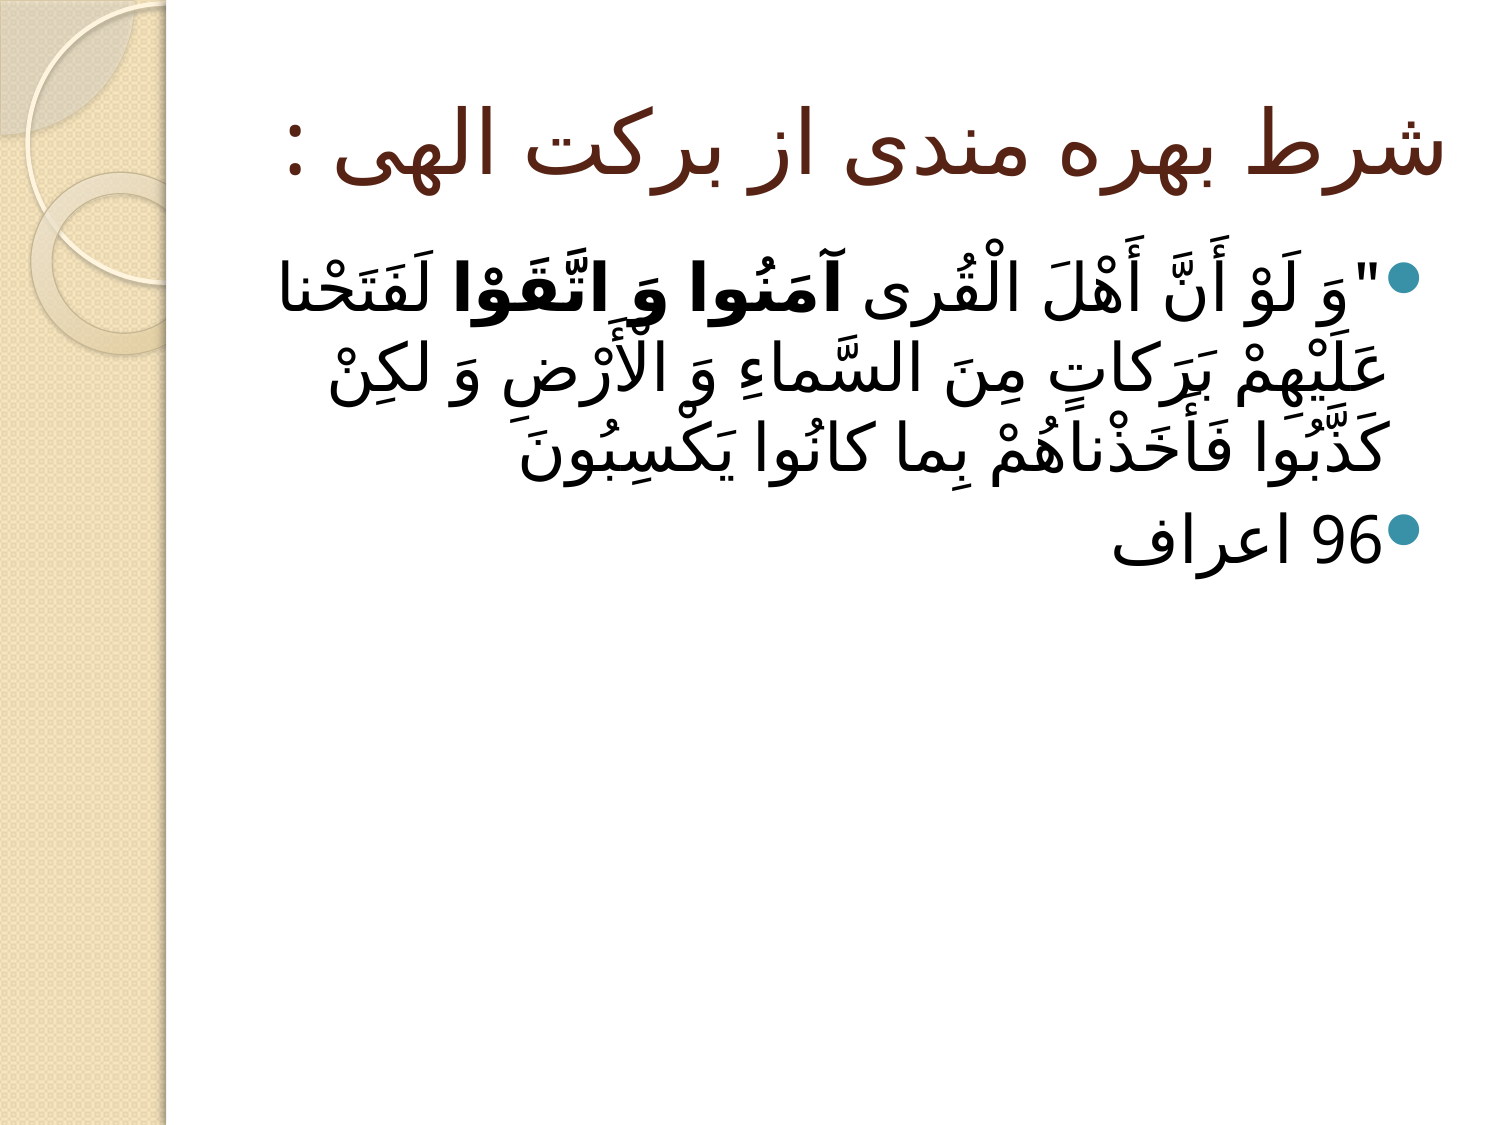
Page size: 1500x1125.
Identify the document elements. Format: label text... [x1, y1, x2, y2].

list "وَ لَوْ أَنَّ أَهْلَ الْقُرى‏ آمَنُوا وَ اتَّقَوْا لَفَتَحْنا عَلَيْهِمْ بَرَكاتٍ مِنَ السَّماءِ وَ الْأَرْضِ وَ لكِنْ كَذَّبُوا فَأَخَذْناهُمْ بِما كانُوا يَكْسِبُونَ 96 اعراف [235, 237, 1466, 1025]
title شرط بهره مندی از برکت الهی : [235, 45, 1466, 233]
